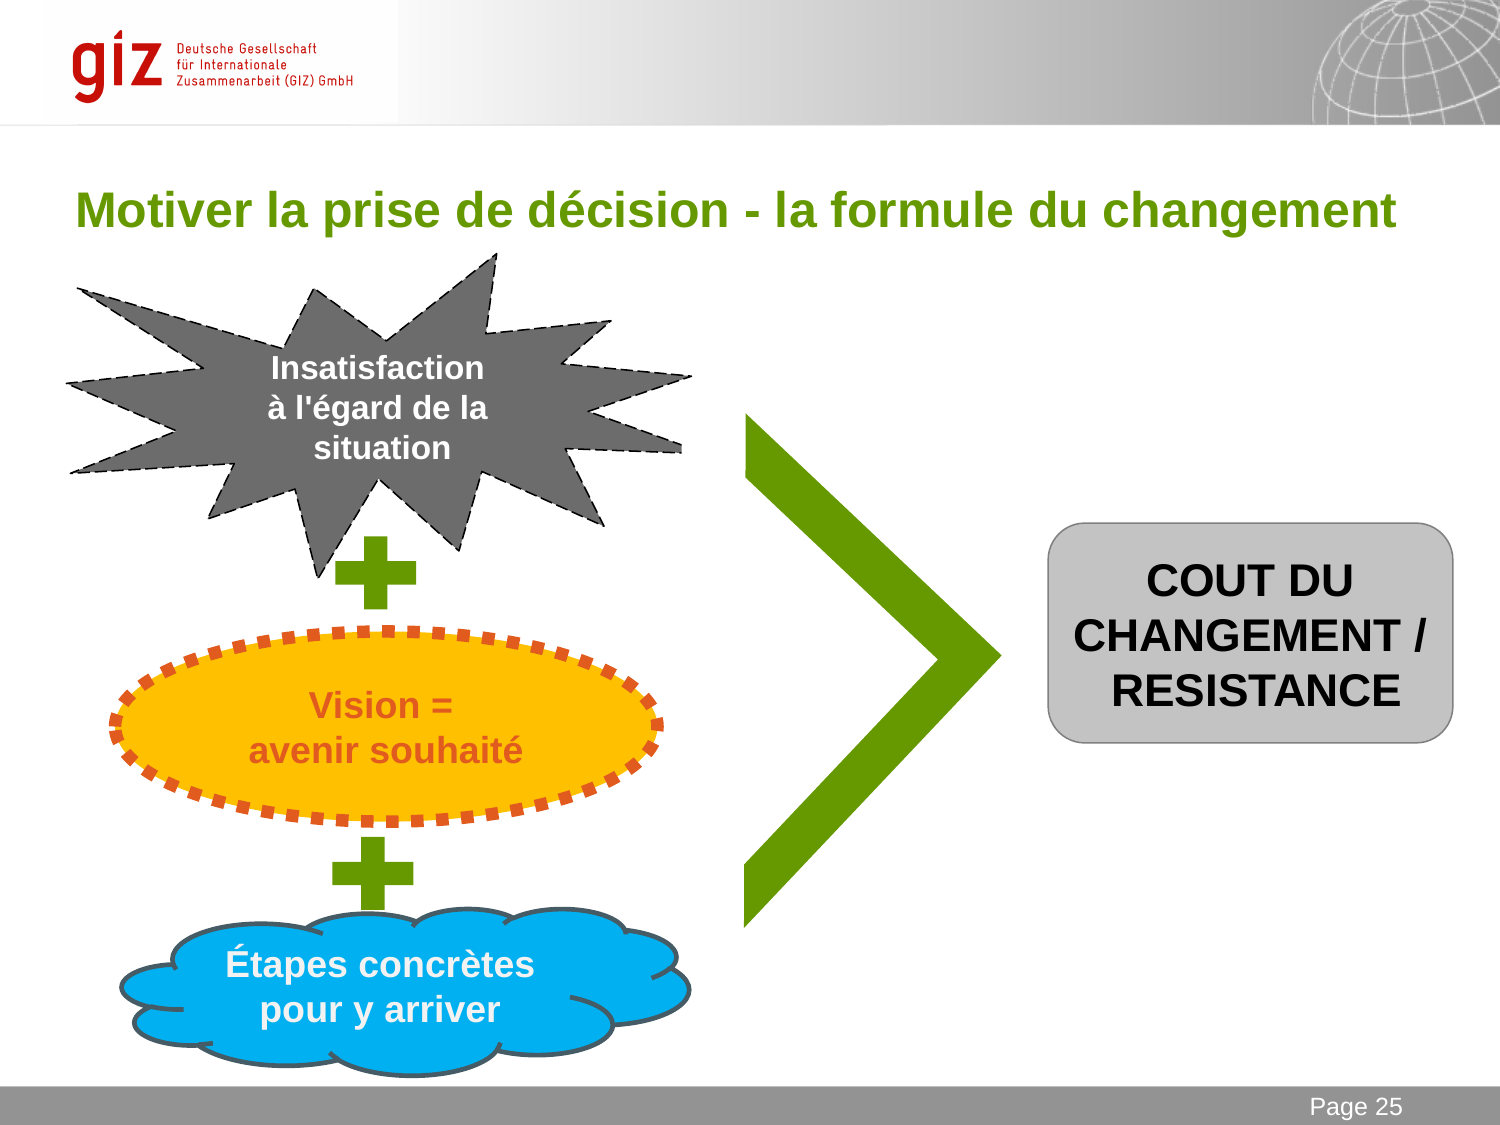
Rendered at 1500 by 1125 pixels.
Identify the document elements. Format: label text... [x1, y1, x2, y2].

picture [43, 0, 399, 122]
picture [1311, 0, 1500, 125]
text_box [52, 253, 1466, 1087]
title Motiver la prise de décision - la formule du changement [74, 115, 1466, 238]
